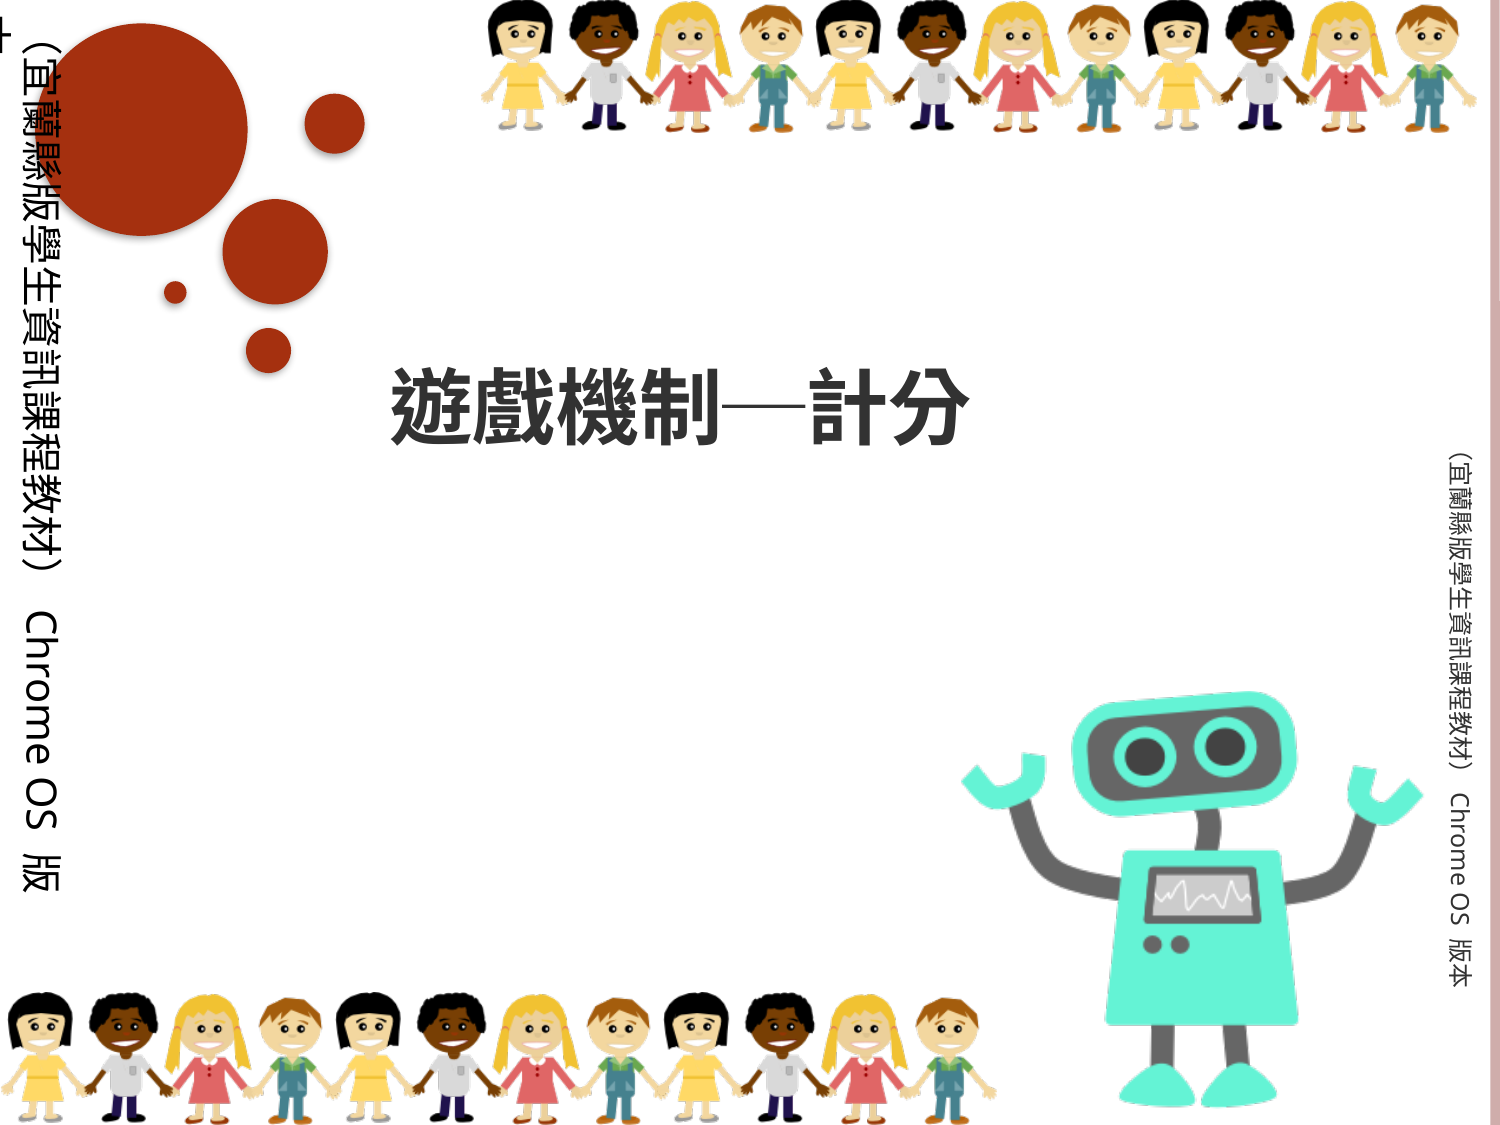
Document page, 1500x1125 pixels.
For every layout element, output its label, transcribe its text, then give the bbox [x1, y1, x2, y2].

picture [480, 0, 1477, 133]
picture [0, 691, 1425, 1125]
footer （宜蘭縣版學生資訊課程教材）Chrome OS 版本 [1429, 421, 1493, 1018]
title 遊戲機制─計分 [375, 152, 1388, 464]
